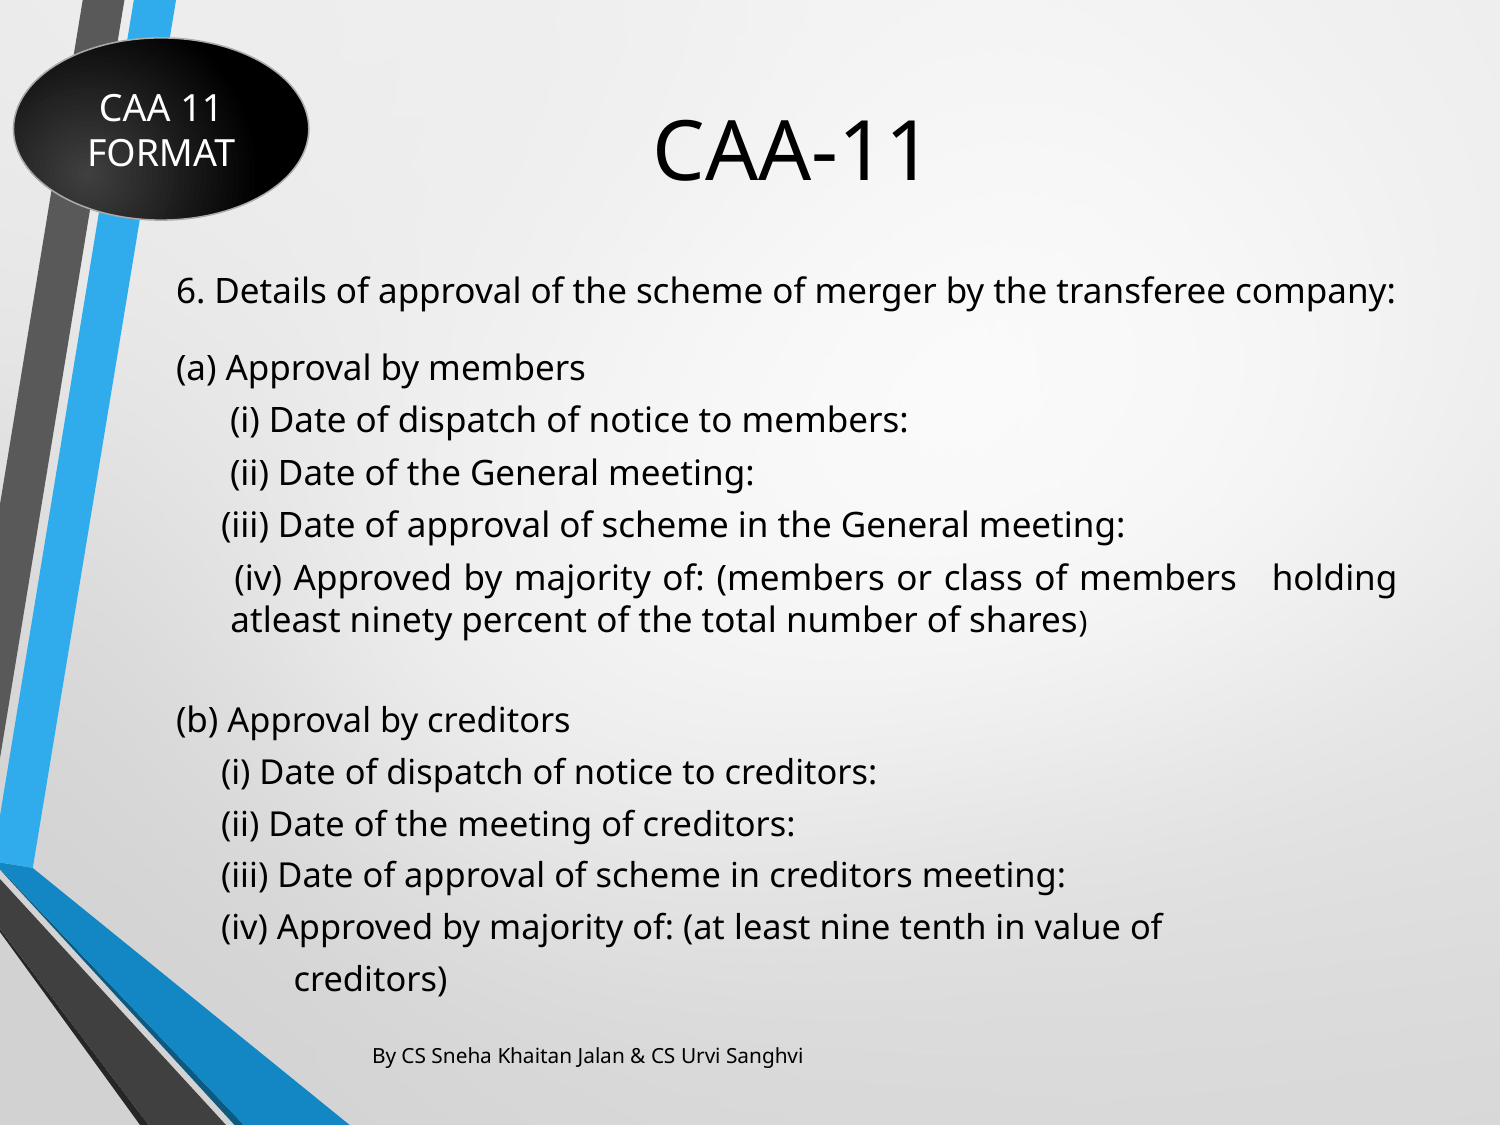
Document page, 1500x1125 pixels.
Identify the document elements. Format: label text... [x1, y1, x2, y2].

footer By CS Sneha Khaitan Jalan & CS Urvi Sanghvi [357, 1025, 1229, 1086]
text_box CAA 11 FORMAT [12, 37, 310, 221]
list 6. Details of approval of the scheme of merger by the transferee company: (a) Approval by members (i) Date of dispatch of notice to members: (ii) Date of the General meeting: (iii) Date of approval of scheme in the General meeting: (iv) Approved by majority of: (members or class of members holding atleast ninety percent of the total number of shares) (b) Approval by creditors (i) Date of dispatch of notice to creditors: (ii) Date of the meeting of creditors: (iii) Date of approval of scheme in creditors meeting: (iv) Approved by majority of: (at least nine tenth in value of creditors) [161, 231, 1425, 1035]
title CAA-11 [182, 75, 1425, 221]
